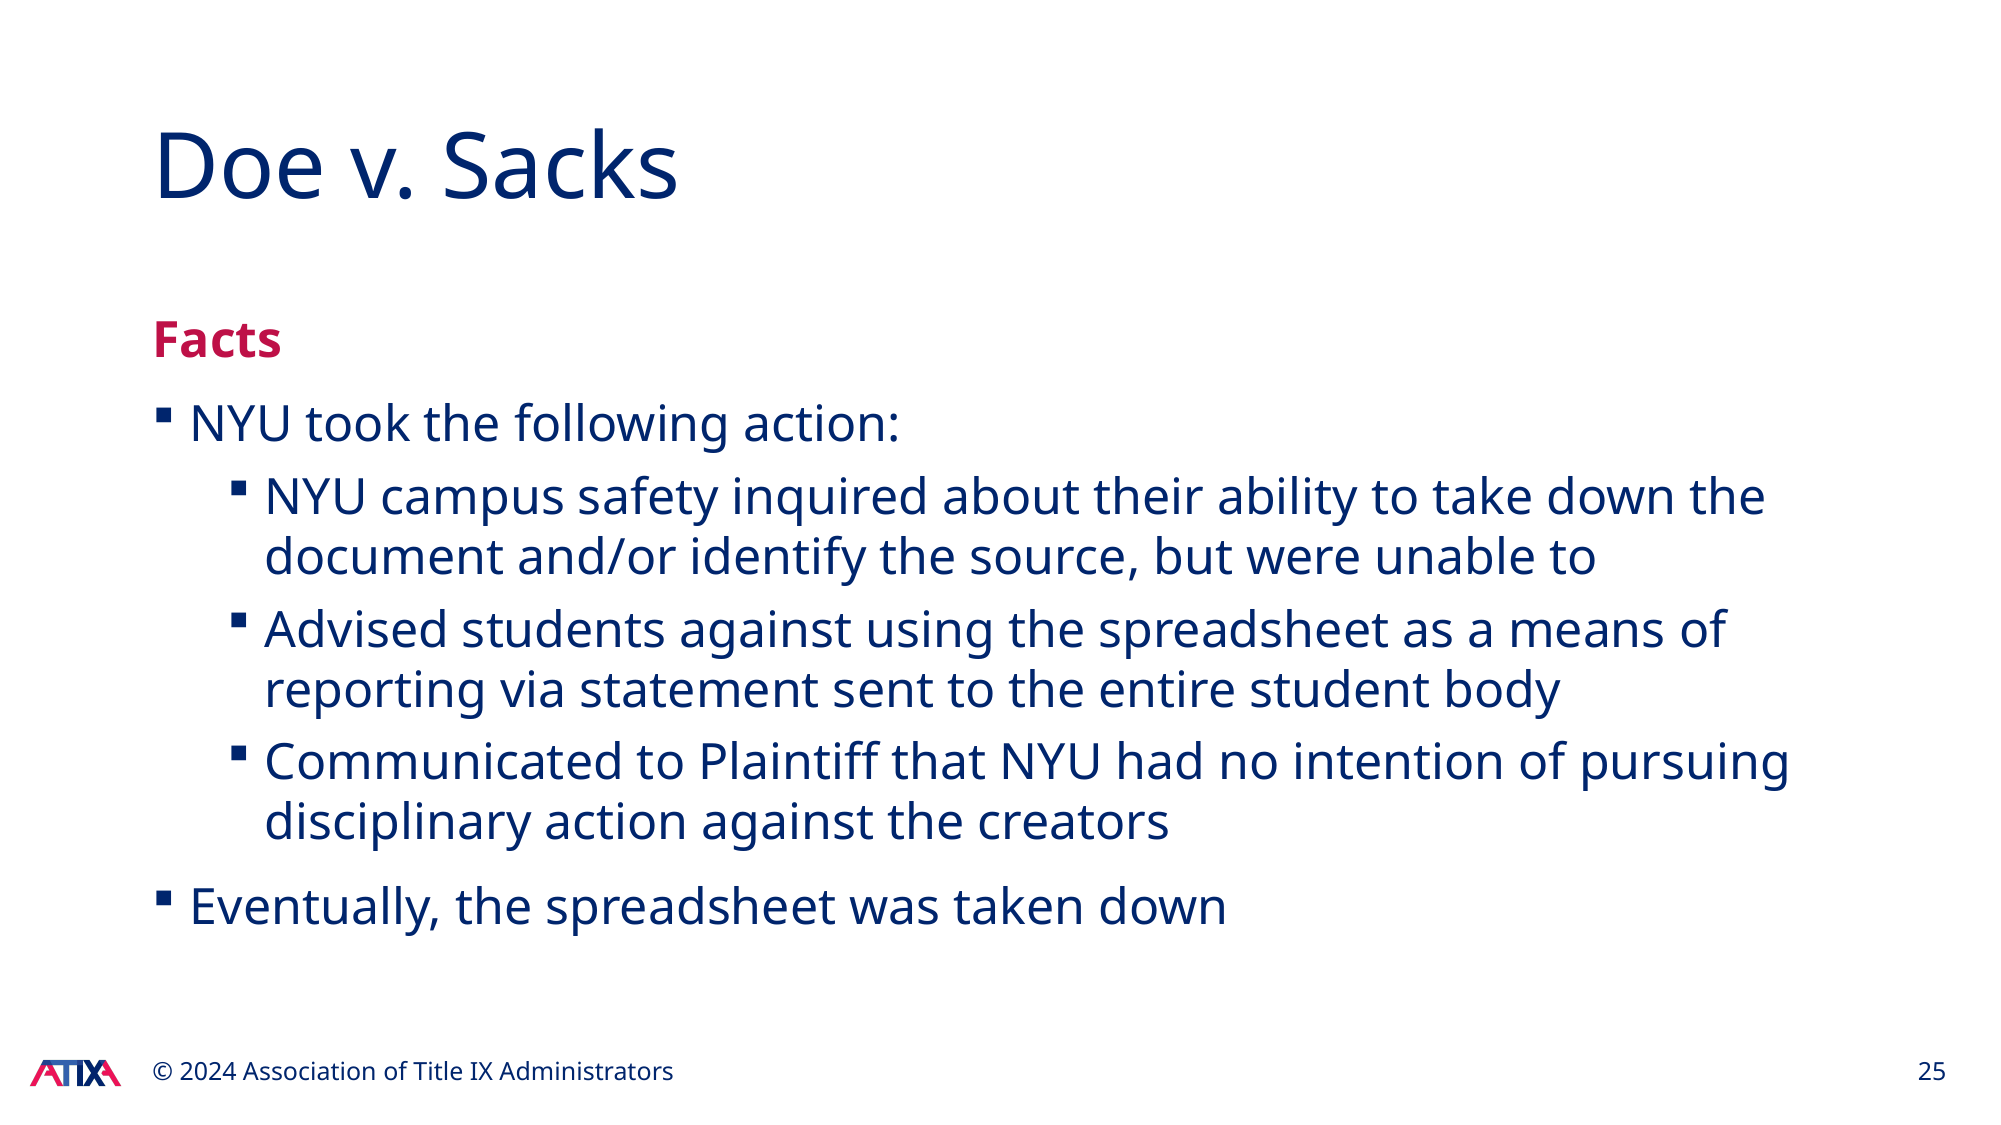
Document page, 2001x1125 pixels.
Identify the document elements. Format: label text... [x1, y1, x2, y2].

title Doe v. Sacks [137, 59, 1863, 278]
picture [3, 1033, 148, 1113]
list Facts NYU took the following action: NYU campus safety inquired about their ability to take down the document and/or identify the source, but were unable to Advised students against using the spreadsheet as a means of reporting via statement sent to the entire student body Communicated to Plaintiff that NYU had no intention of pursuing disciplinary action against the creators Eventually, the spreadsheet was taken down [137, 299, 1863, 1014]
footer © 2024 Association of Title IX Administrators [137, 1042, 813, 1103]
slide_number 25 [1869, 1042, 1962, 1103]
